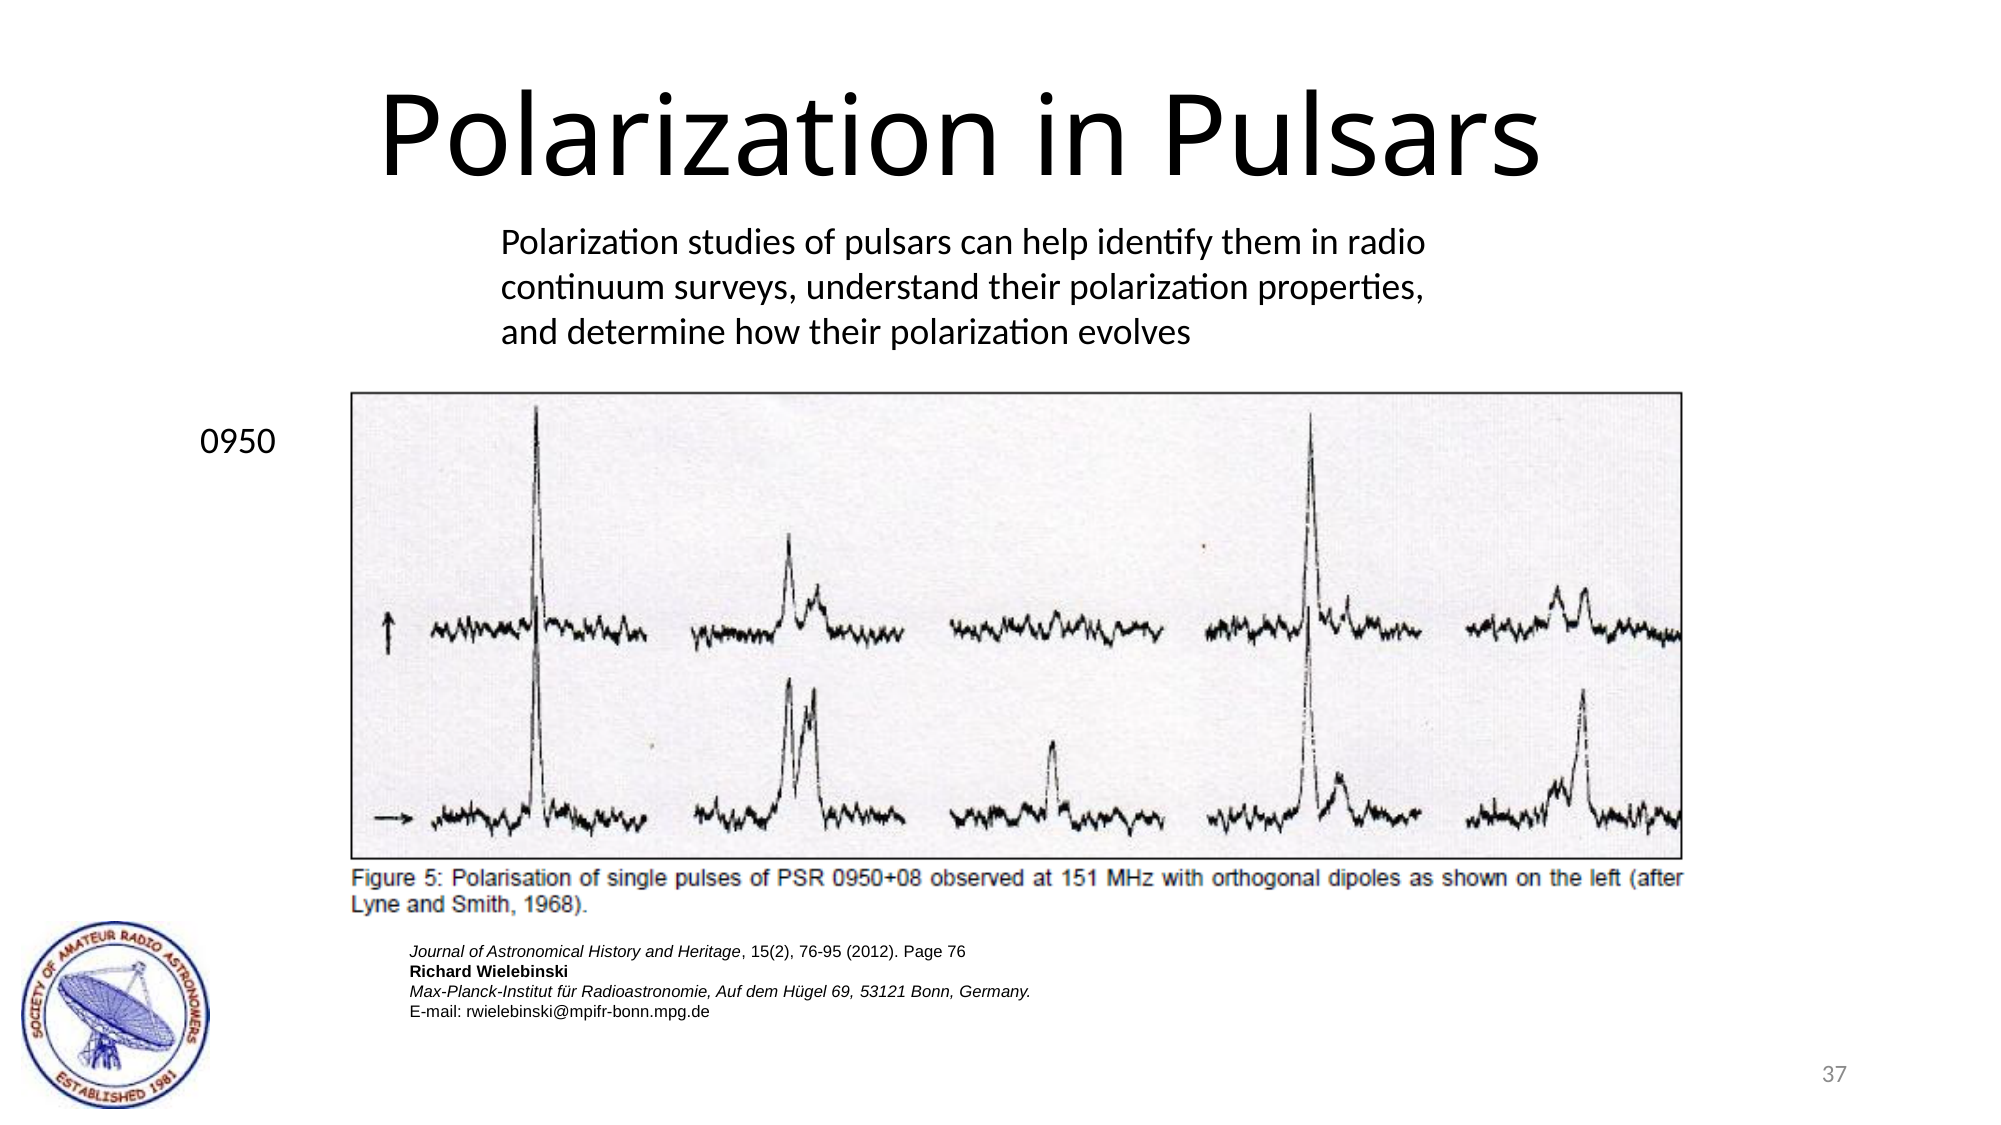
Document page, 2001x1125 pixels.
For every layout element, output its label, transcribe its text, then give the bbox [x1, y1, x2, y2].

picture [321, 385, 1724, 922]
slide_number 37 [1412, 1042, 1863, 1103]
text_box Journal of Astronomical History and Heritage, 15(2), 76-95 (2012). Page 76 TS Richard Wielebinski Max-Planck-Institut für Radioastronomie, Auf dem Hügel 69, 53121 Bonn, Germany. E-mail: rwielebinski@mpifr-bonn.mpg.de [394, 933, 1143, 1029]
text_box Polarization in Pulsars [362, 55, 1560, 206]
text_box 0950 [185, 408, 291, 469]
picture [21, 921, 210, 1109]
text_box Polarization studies of pulsars can help identify them in radio continuum surveys, understand their polarization properties, and determine how their polarization evolves [486, 209, 1486, 360]
